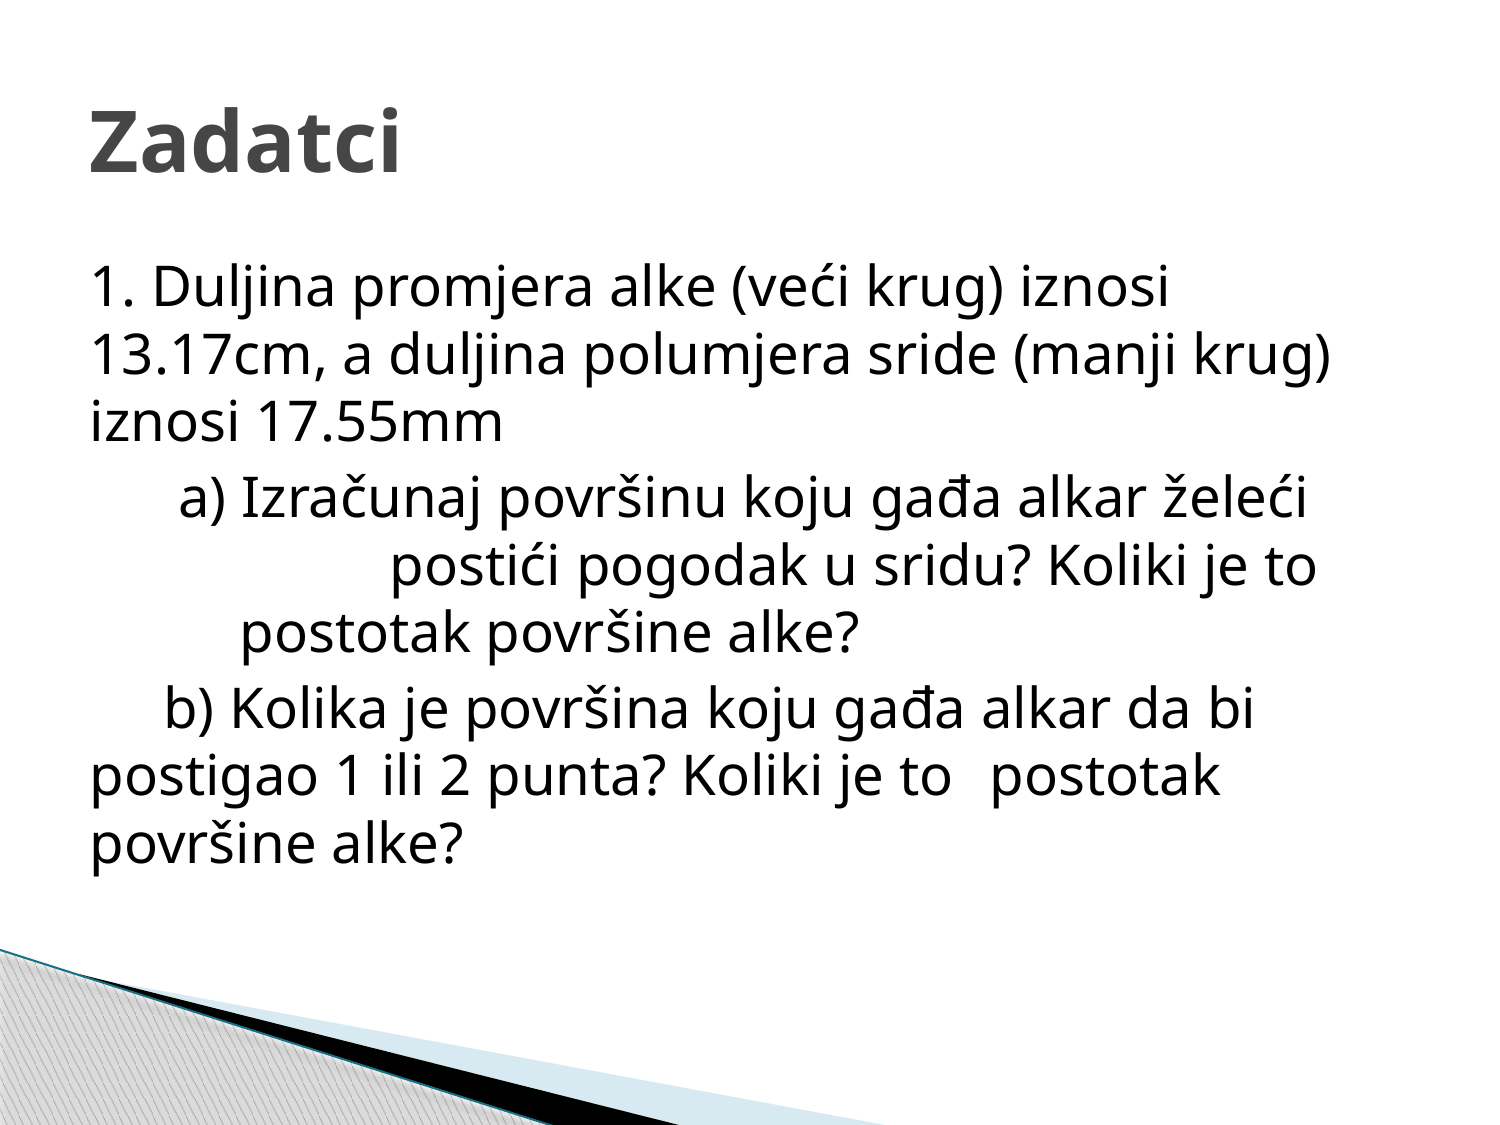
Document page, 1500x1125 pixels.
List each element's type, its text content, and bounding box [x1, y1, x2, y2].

list 1. Duljina promjera alke (veći krug) iznosi 13.17cm, a duljina polumjera sride (manji krug) iznosi 17.55mm a) Izračunaj površinu koju gađa alkar želeći postići pogodak u sridu? Koliki je to postotak površine alke? b) Kolika je površina koju gađa alkar da bi postigao 1 ili 2 punta? Koliki je to postotak površine alke? [75, 243, 1425, 986]
title Zadatci [75, 45, 1425, 233]
